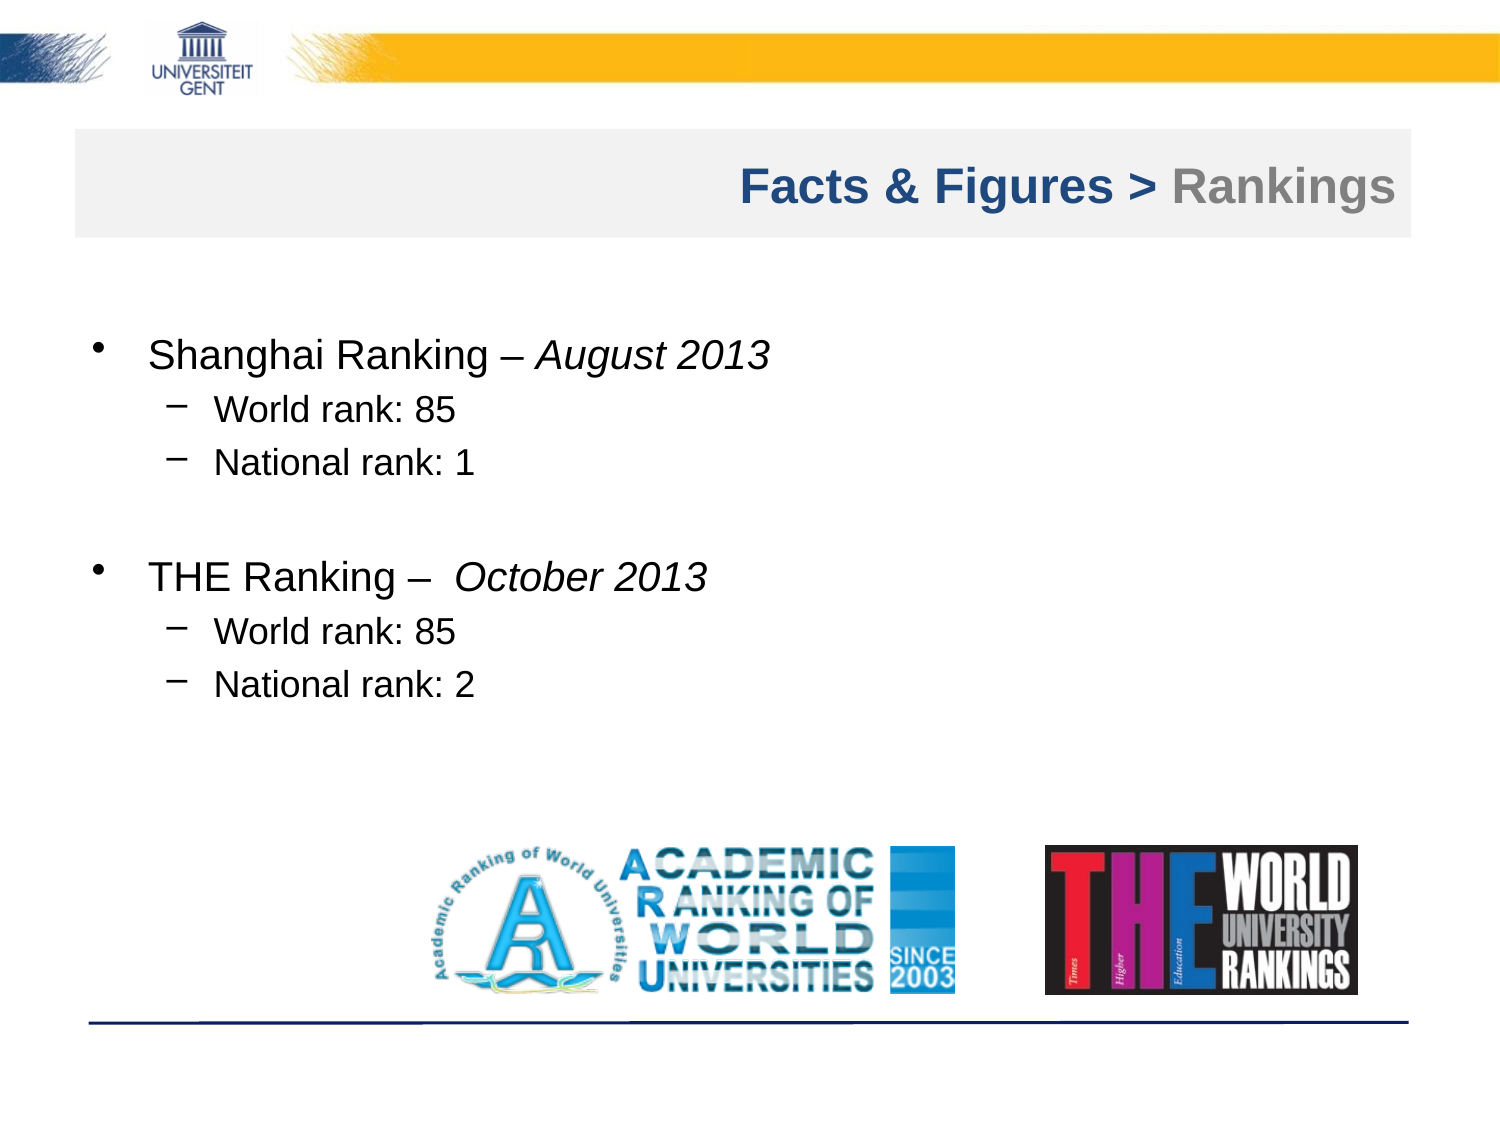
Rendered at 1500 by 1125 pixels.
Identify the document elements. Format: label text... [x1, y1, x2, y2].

picture [0, 20, 1500, 122]
picture [430, 846, 955, 994]
title Facts & Figures > Rankings [73, 127, 1414, 240]
picture [1045, 845, 1359, 995]
list Shanghai Ranking – August 2013 World rank: 85 National rank: 1 THE Ranking – October 2013 World rank: 85 National rank: 2 [76, 267, 1409, 1000]
